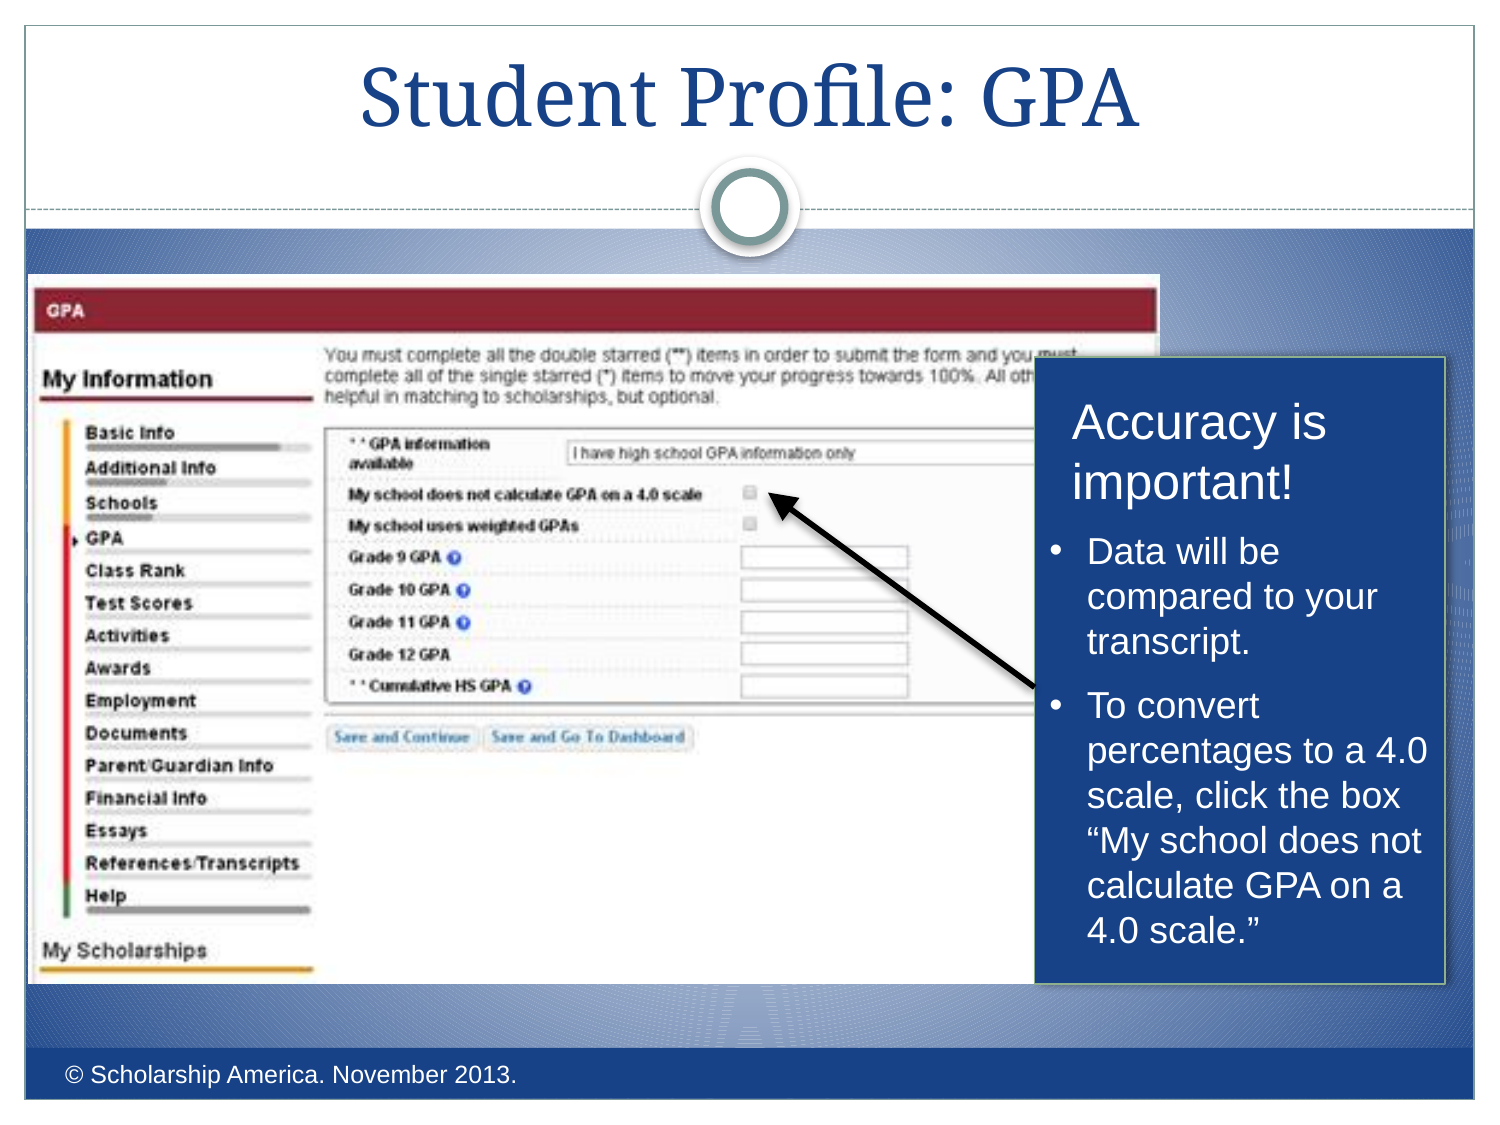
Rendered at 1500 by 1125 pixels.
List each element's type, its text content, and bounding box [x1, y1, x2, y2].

title Student Profile: GPA [0, 0, 1500, 151]
footer © Scholarship America. November 2013. [50, 1051, 638, 1112]
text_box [767, 492, 1035, 688]
picture [28, 274, 1160, 985]
text_box Accuracy is important! Data will be compared to your transcript. To convert percentages to a 4.0 scale, click the box “My school does not calculate GPA on a 4.0 scale.” [1164, 356, 1446, 985]
